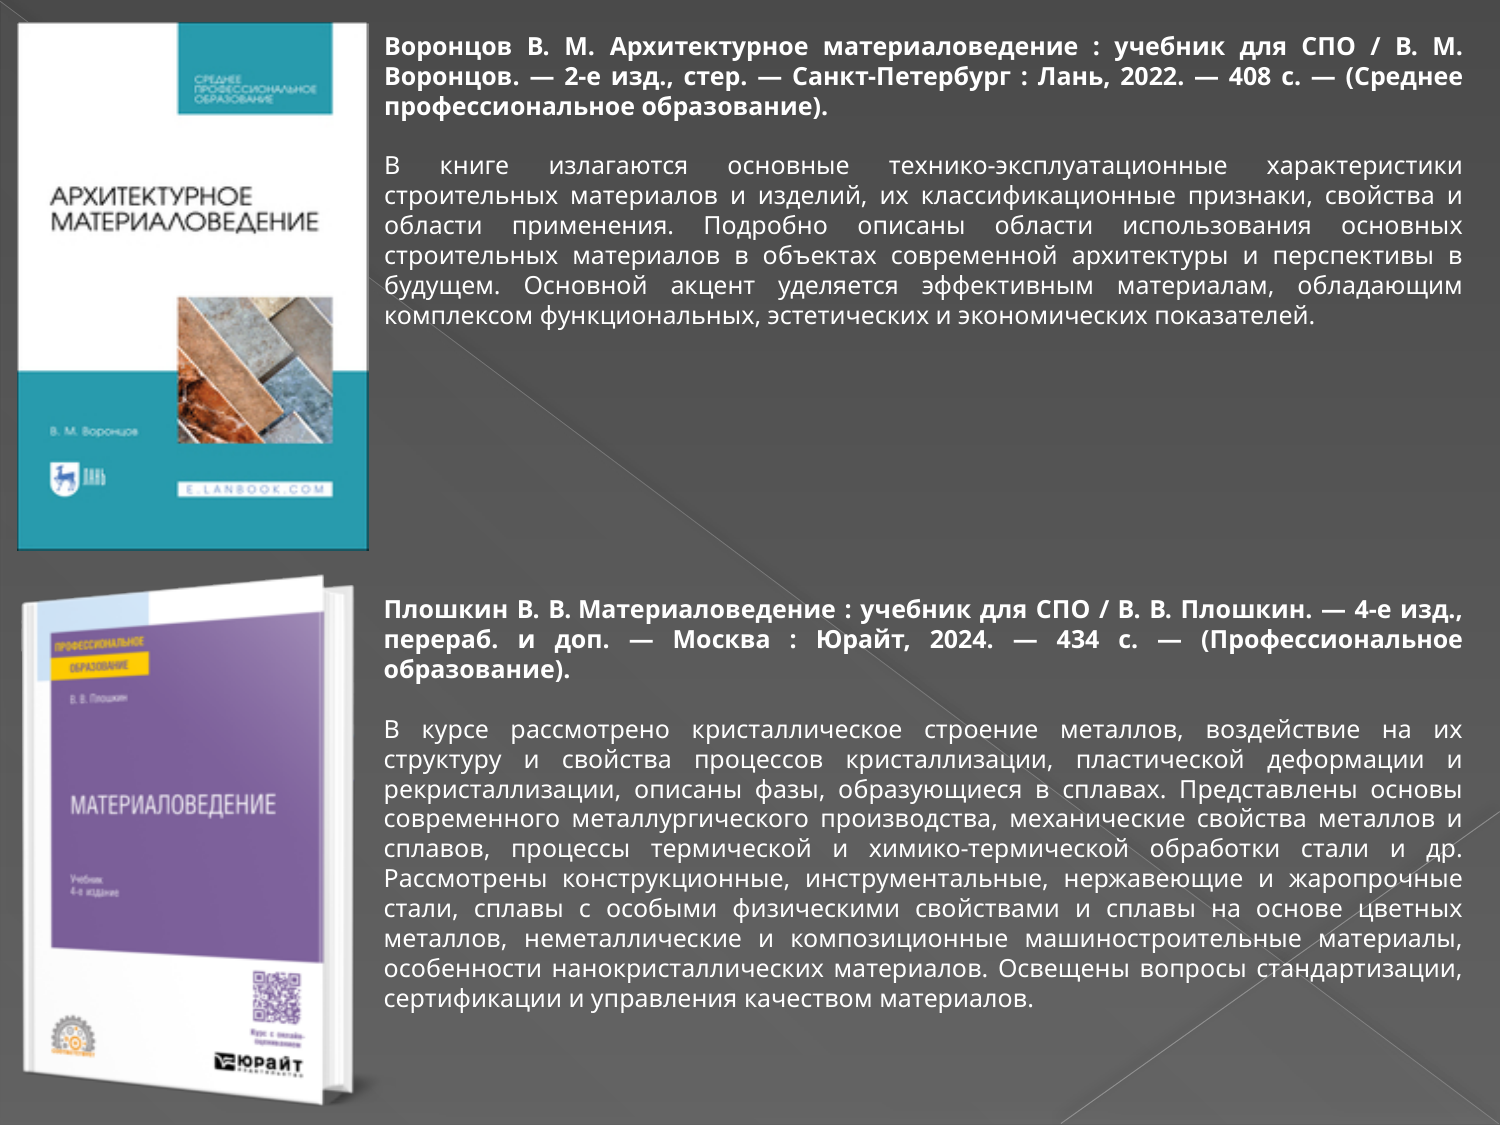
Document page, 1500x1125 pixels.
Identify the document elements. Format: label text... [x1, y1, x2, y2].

picture [0, 22, 396, 1125]
text_box Воронцов В. М. Архитектурное материаловедение : учебник для СПО / В. М. Воронцов. — 2-е изд., стер. — Санкт-Петербург : Лань, 2022. — 408 с. — (Среднее профессиональное образование). В книге излагаются основные технико-эксплуатационные характеристики строительных материалов и изделий, их классификационные признаки, свойства и области применения. Подробно описаны области использования основных строительных материалов в объектах современной архитектуры и перспективы в будущем. Основной акцент уделяется эффективным материалам, обладающим комплексом функциональных, эстетических и экономических показателей. [374, 22, 1480, 338]
text_box Плошкин В. В. Материаловедение : учебник для СПО / В. В. Плошкин. — 4-е изд., перераб. и доп. — Москва : Юрайт, 2024. — 434 с. — (Профессиональное образование). В курсе рассмотрено кристаллическое строение металлов, воздействие на их структуру и свойства процессов кристаллизации, пластической деформации и рекристаллизации, описаны фазы, образующиеся в сплавах. Представлены основы современного металлургического производства, механические свойства металлов и сплавов, процессы термической и химико-термической обработки стали и др. Рассмотрены конструкционные, инструментальные, нержавеющие и жаропрочные стали, сплавы с особыми физическими свойствами и сплавы на основе цветных металлов, неметаллические и композиционные машиностроительные материалы, особенности нанокристаллических материалов. Освещены вопросы стандартизации, сертификации и управления качеством материалов. [400, 586, 1480, 1020]
